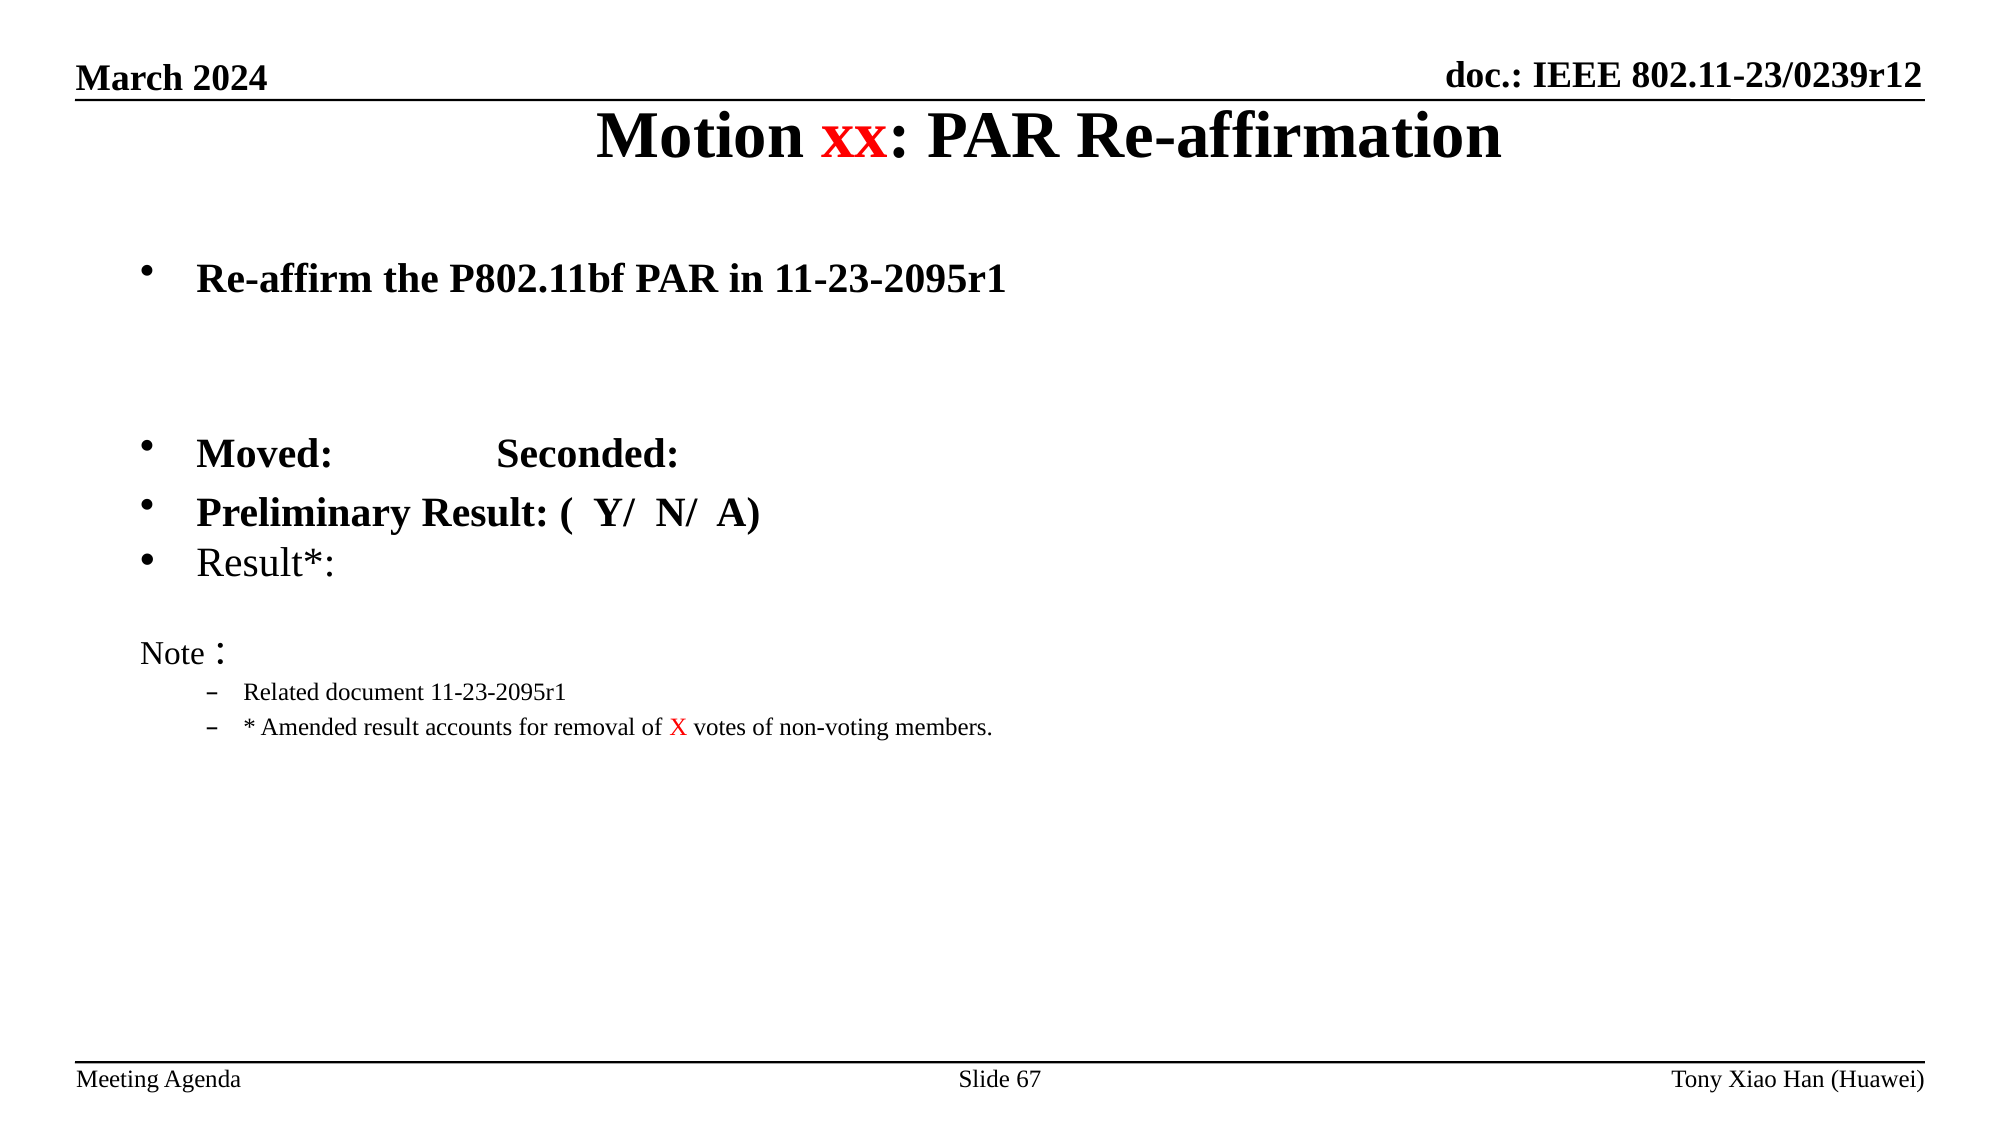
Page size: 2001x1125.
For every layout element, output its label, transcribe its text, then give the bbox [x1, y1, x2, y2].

text_box Motion xx: PAR Re-affirmation [362, 87, 1738, 175]
text_box Re-affirm the P802.11bf PAR in 11-23-2095r1 Moved: Seconded: Preliminary Result: ( Y/ N/ A) Result*: Note： Related document 11-23-2095r1 * Amended result accounts for removal of X votes of non-voting members. [125, 212, 1888, 1013]
